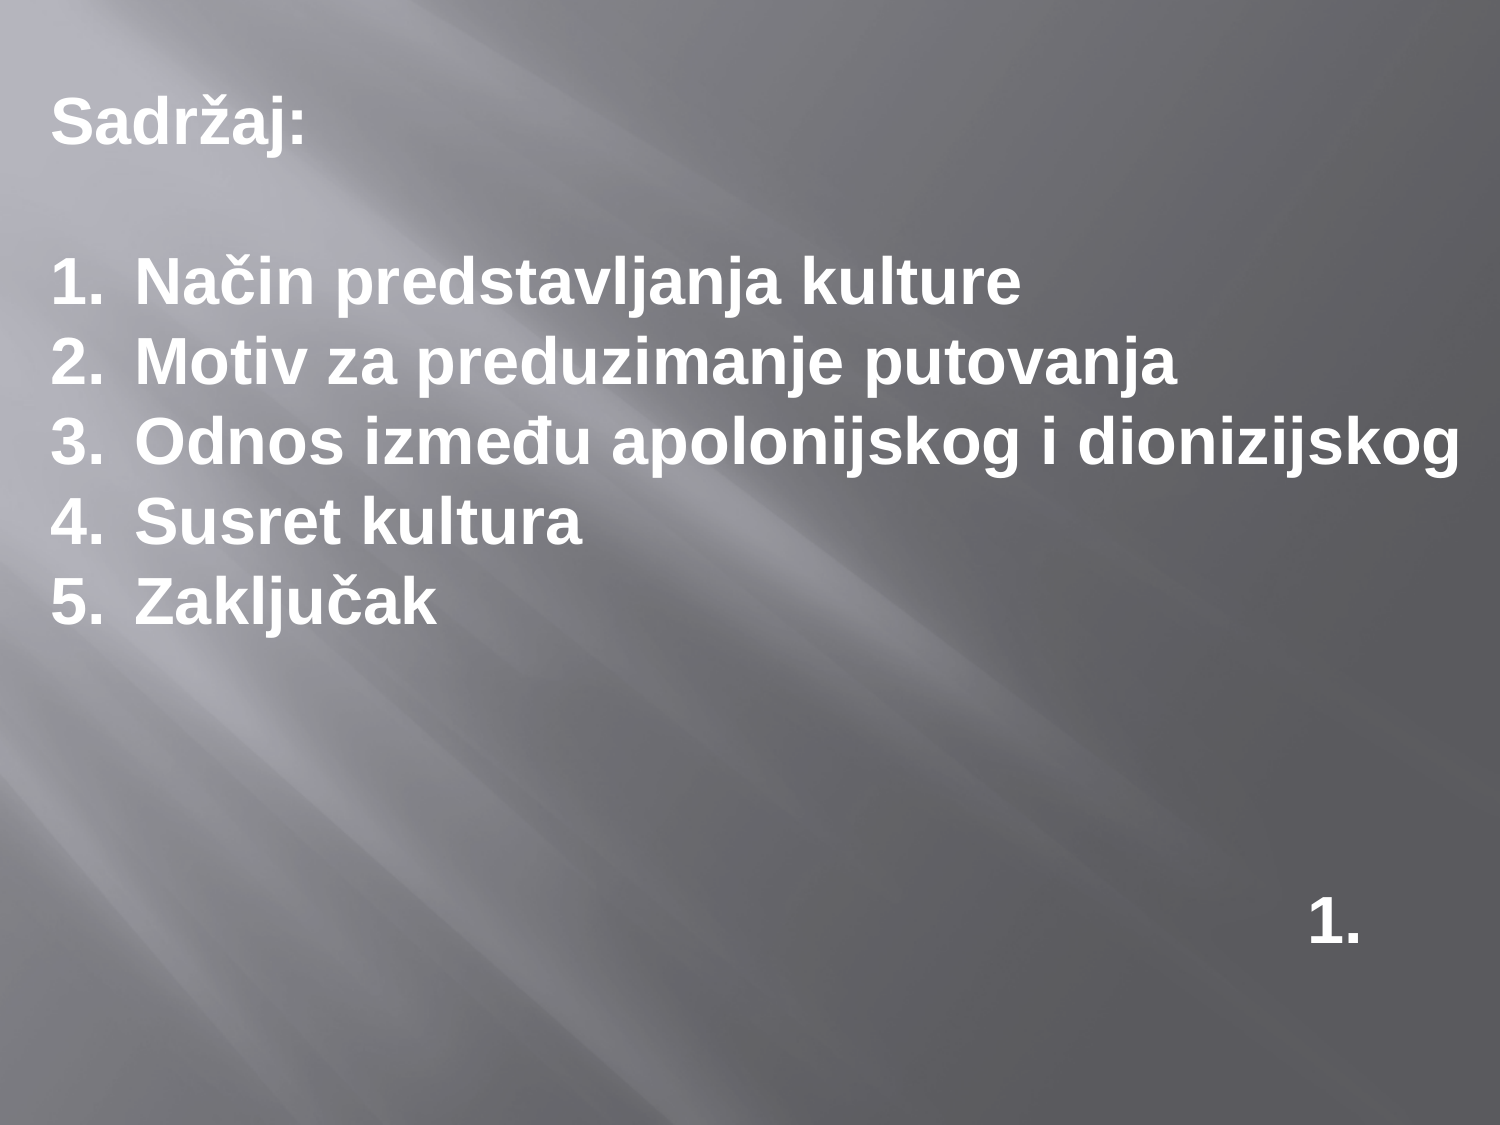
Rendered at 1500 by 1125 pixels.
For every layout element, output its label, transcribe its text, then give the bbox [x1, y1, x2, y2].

text_box Sadržaj: Način predstavljanja kulture Motiv za preduzimanje putovanja Odnos između apolonijskog i dionizijskog Susret kultura Zaključak 1. [35, 70, 1500, 1125]
